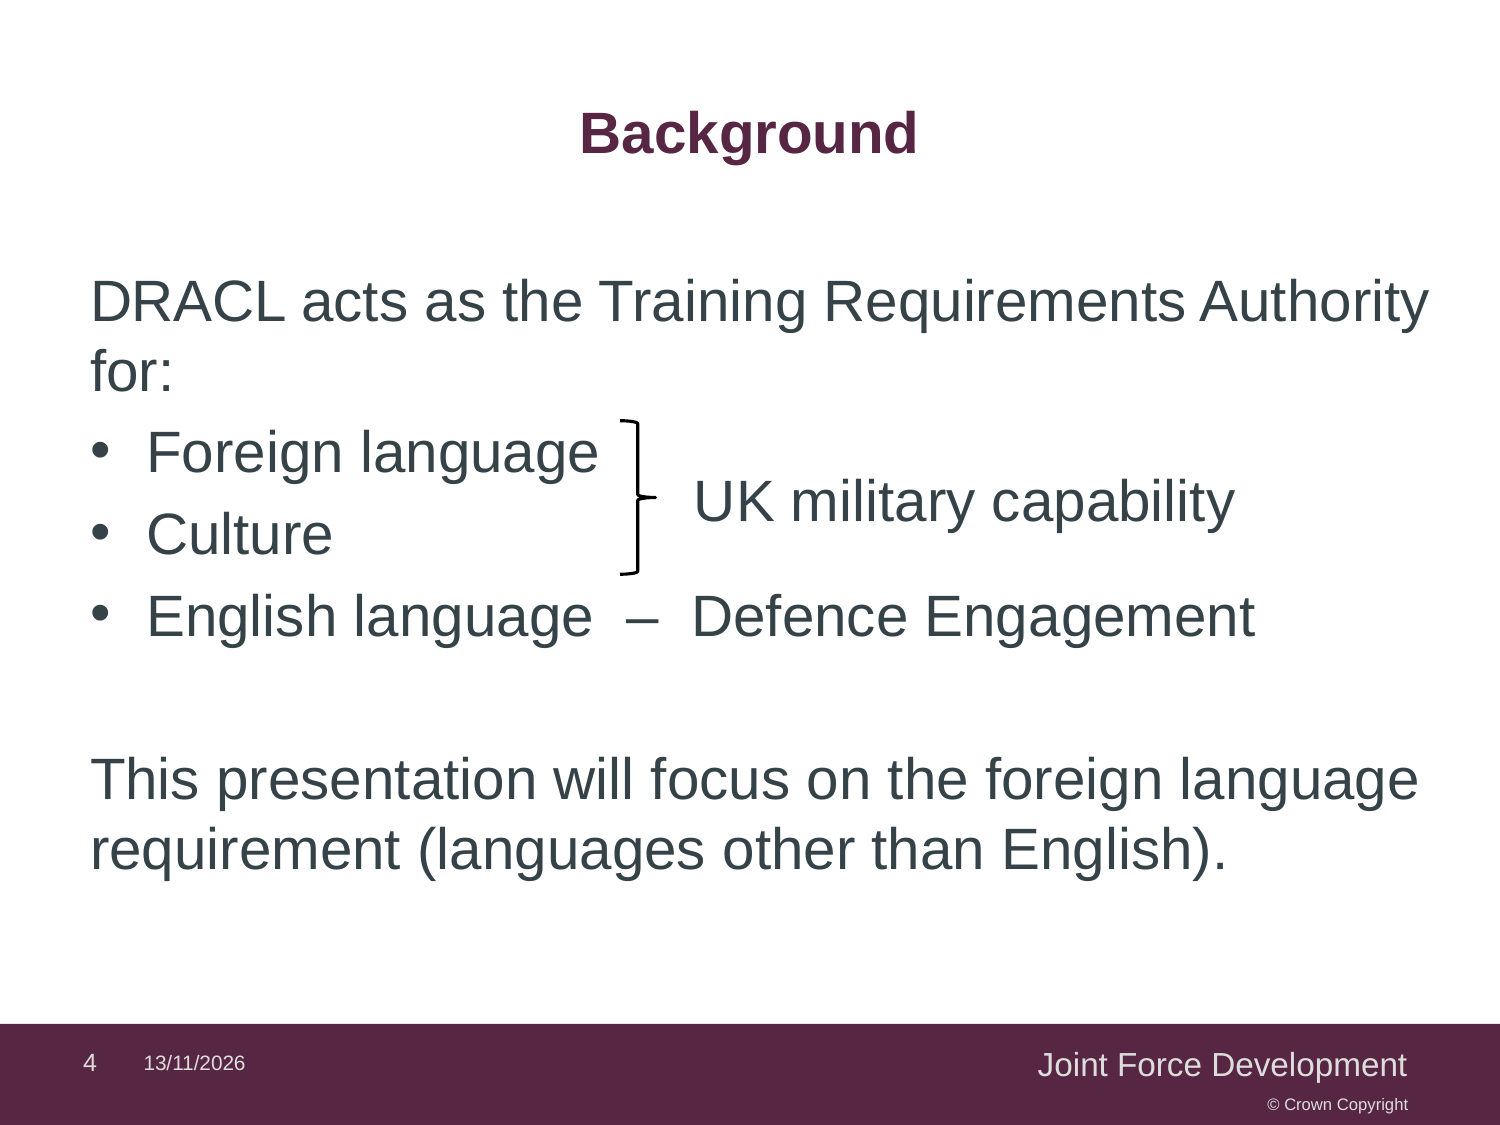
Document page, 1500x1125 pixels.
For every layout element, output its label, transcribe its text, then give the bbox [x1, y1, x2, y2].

title Background [74, 77, 1426, 183]
list DRACL acts as the Training Requirements Authority for: Foreign language Culture English language – Defence Engagement This presentation will focus on the foreign language requirement (languages other than English). [75, 255, 1447, 976]
text_box UK military capability [679, 456, 1294, 541]
text_box [620, 419, 657, 576]
